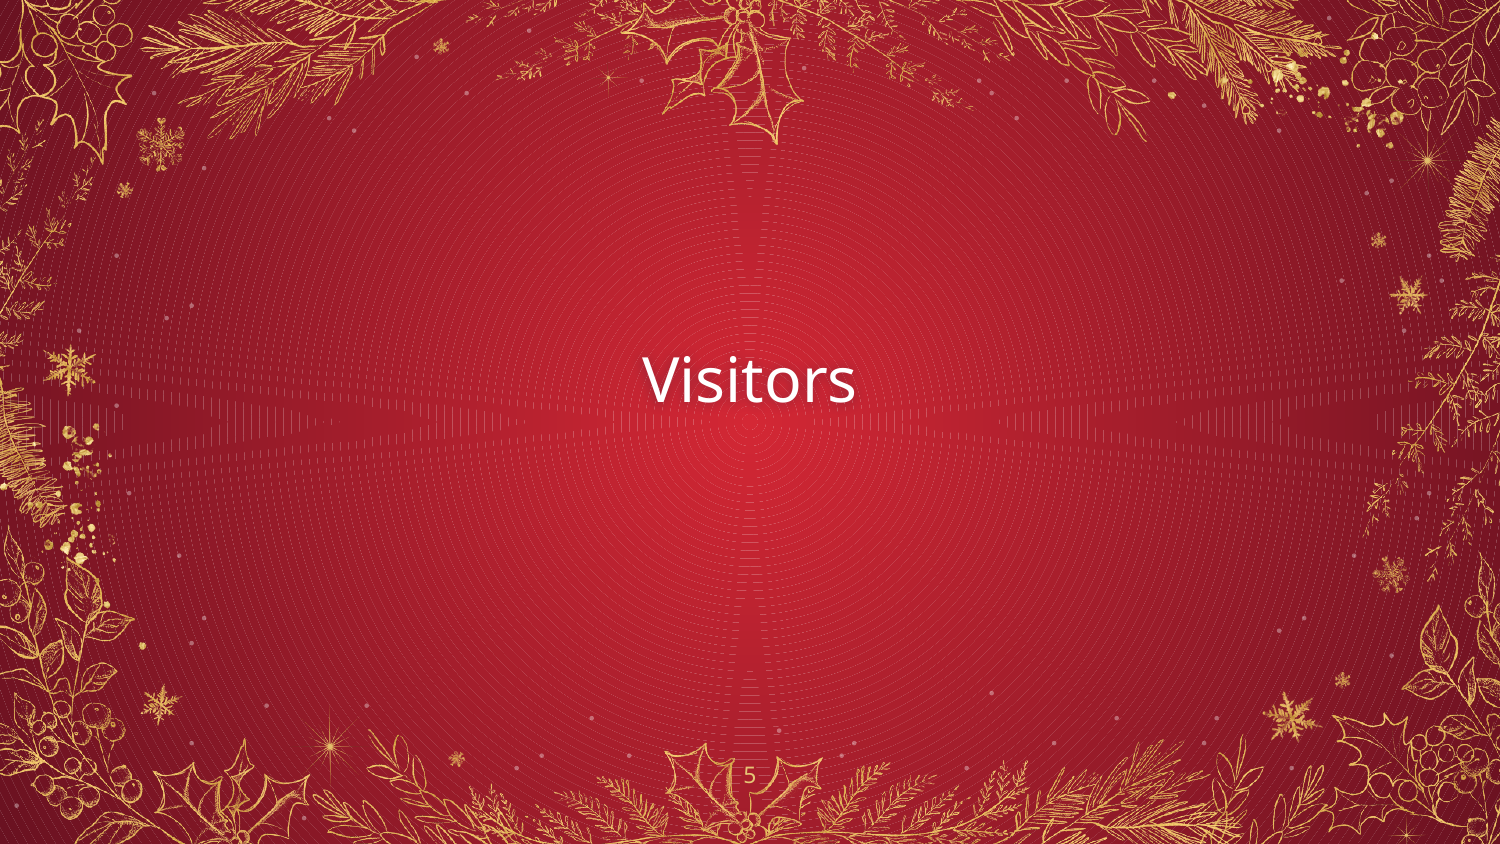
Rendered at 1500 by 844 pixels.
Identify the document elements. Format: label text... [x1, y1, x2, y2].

slide_number 5 [705, 745, 795, 789]
picture [0, 0, 1500, 844]
title Visitors [169, 287, 1331, 478]
